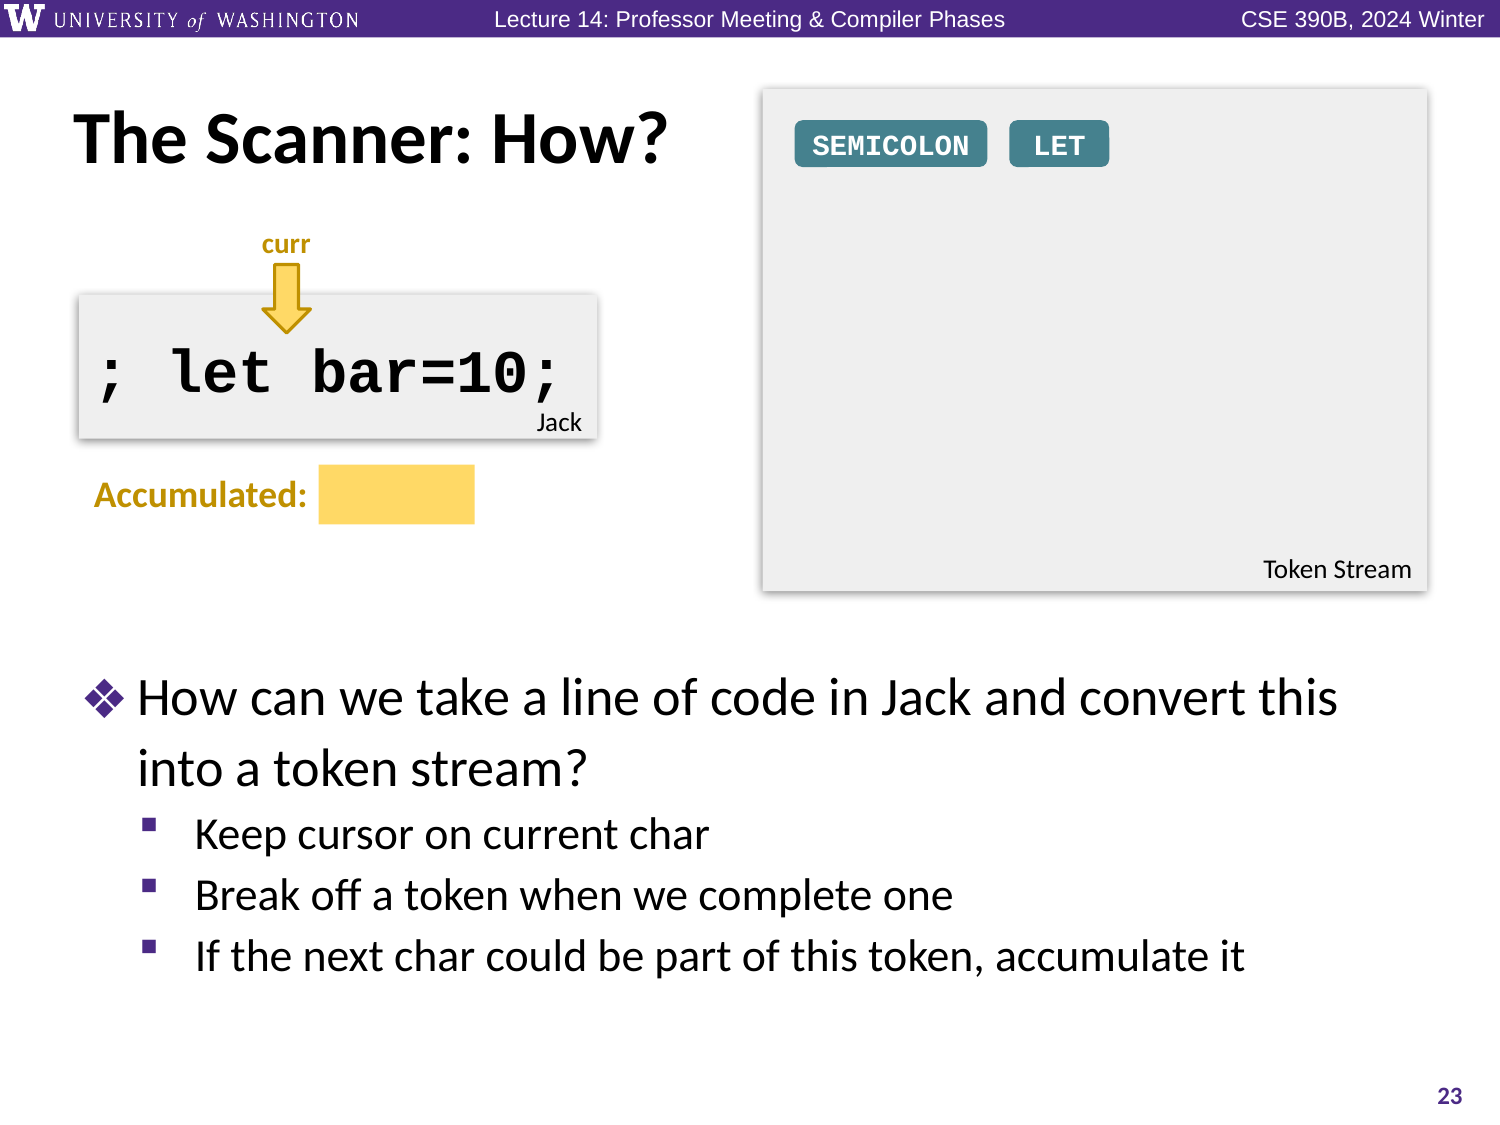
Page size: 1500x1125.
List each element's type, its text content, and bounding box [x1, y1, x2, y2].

picture [4, 4, 358, 32]
text_box ; let bar=10; Jack [78, 294, 598, 439]
text_box LET [1009, 120, 1110, 168]
text_box Accumulated: [78, 462, 455, 523]
text_box SEMICOLON [794, 120, 988, 168]
text_box [318, 464, 475, 525]
text_box How can we take a line of code in Jack and convert this into a token stream? Keep cursor on current char Break off a token when we complete one If the next char could be part of this token, accumulate it [65, 647, 1428, 1125]
slide_number 23 [1428, 1065, 1500, 1125]
title The Scanner: How? [58, 71, 730, 197]
text_box Token Stream [762, 89, 1428, 592]
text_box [246, 217, 327, 334]
